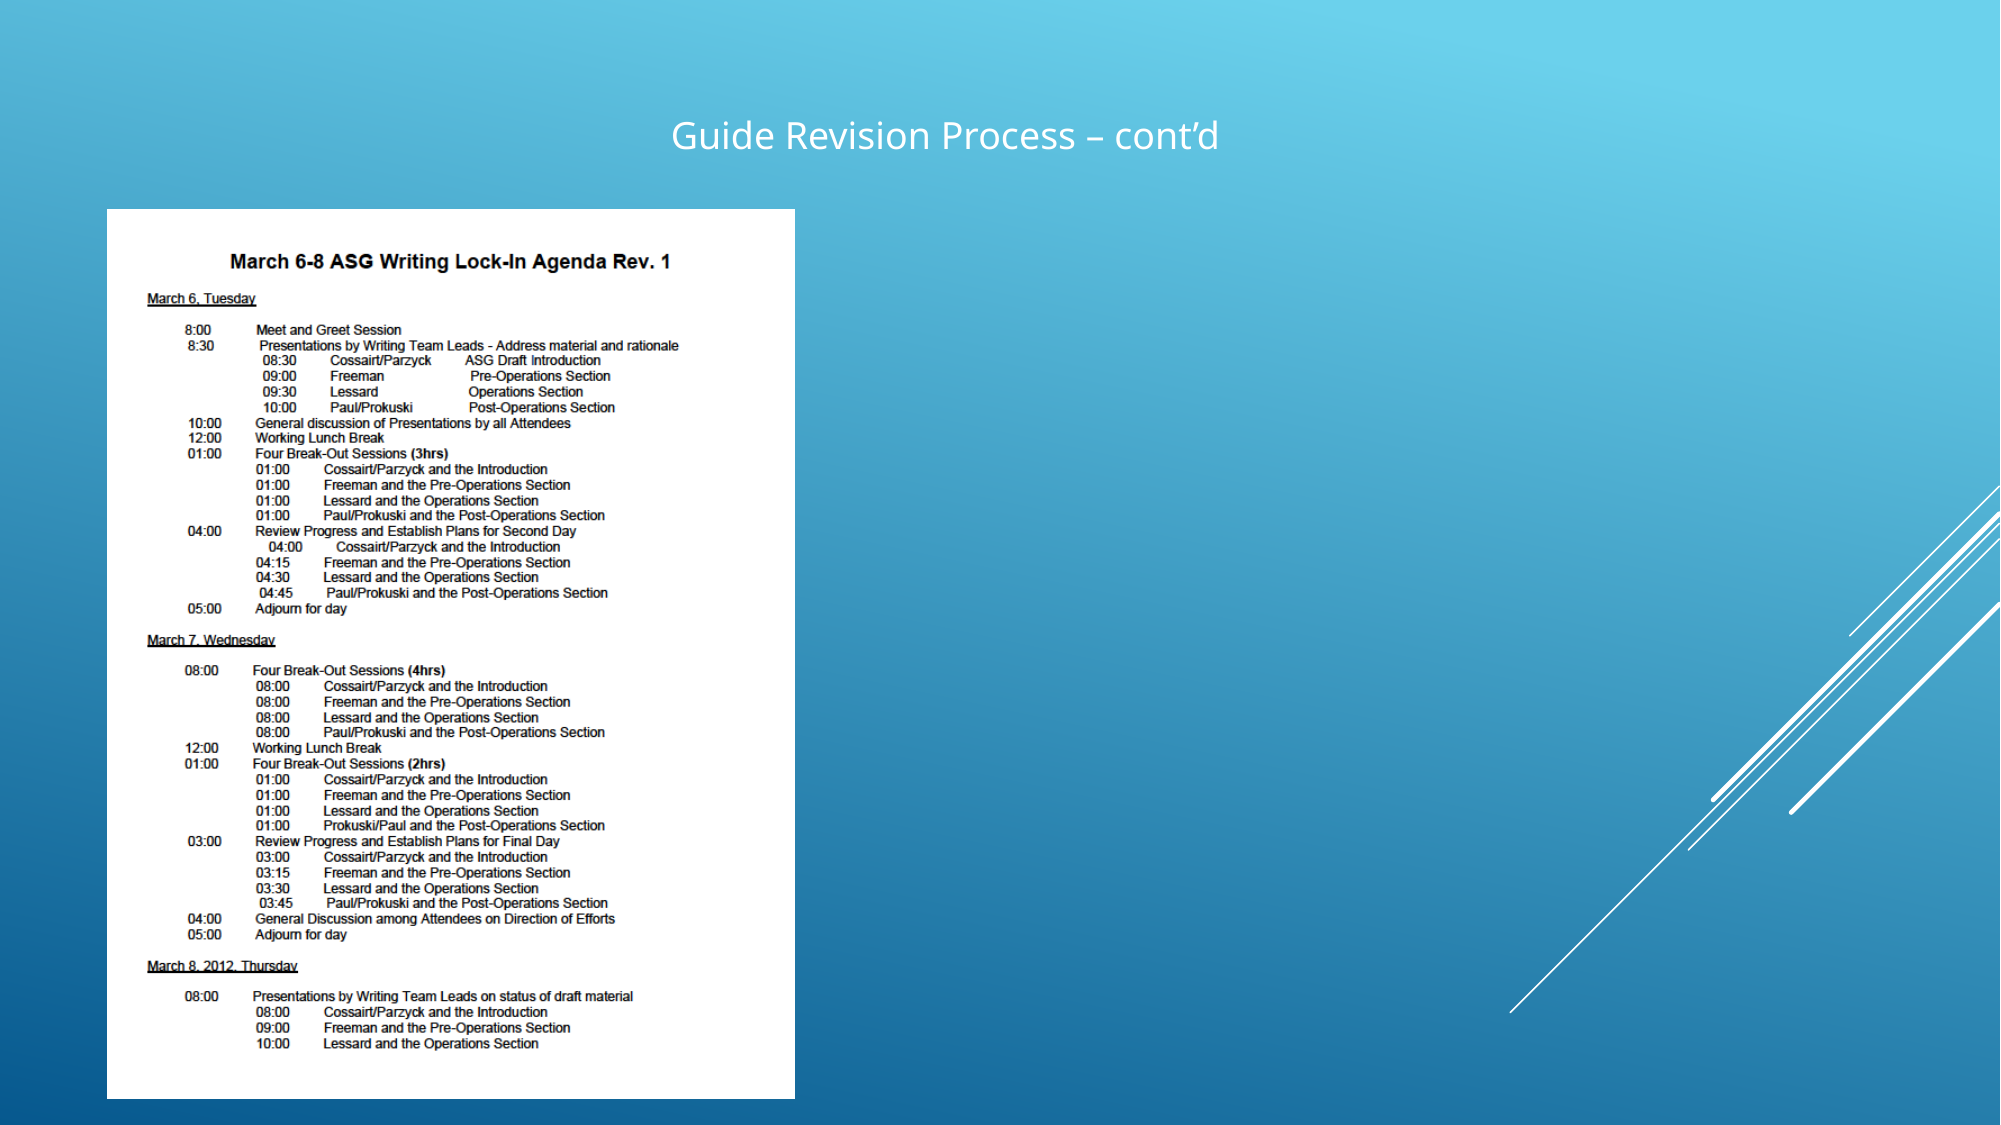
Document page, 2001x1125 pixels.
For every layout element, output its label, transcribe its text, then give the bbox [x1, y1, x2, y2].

text_box Guide Revision Process – cont’d [599, 104, 1292, 164]
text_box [107, 209, 795, 1099]
